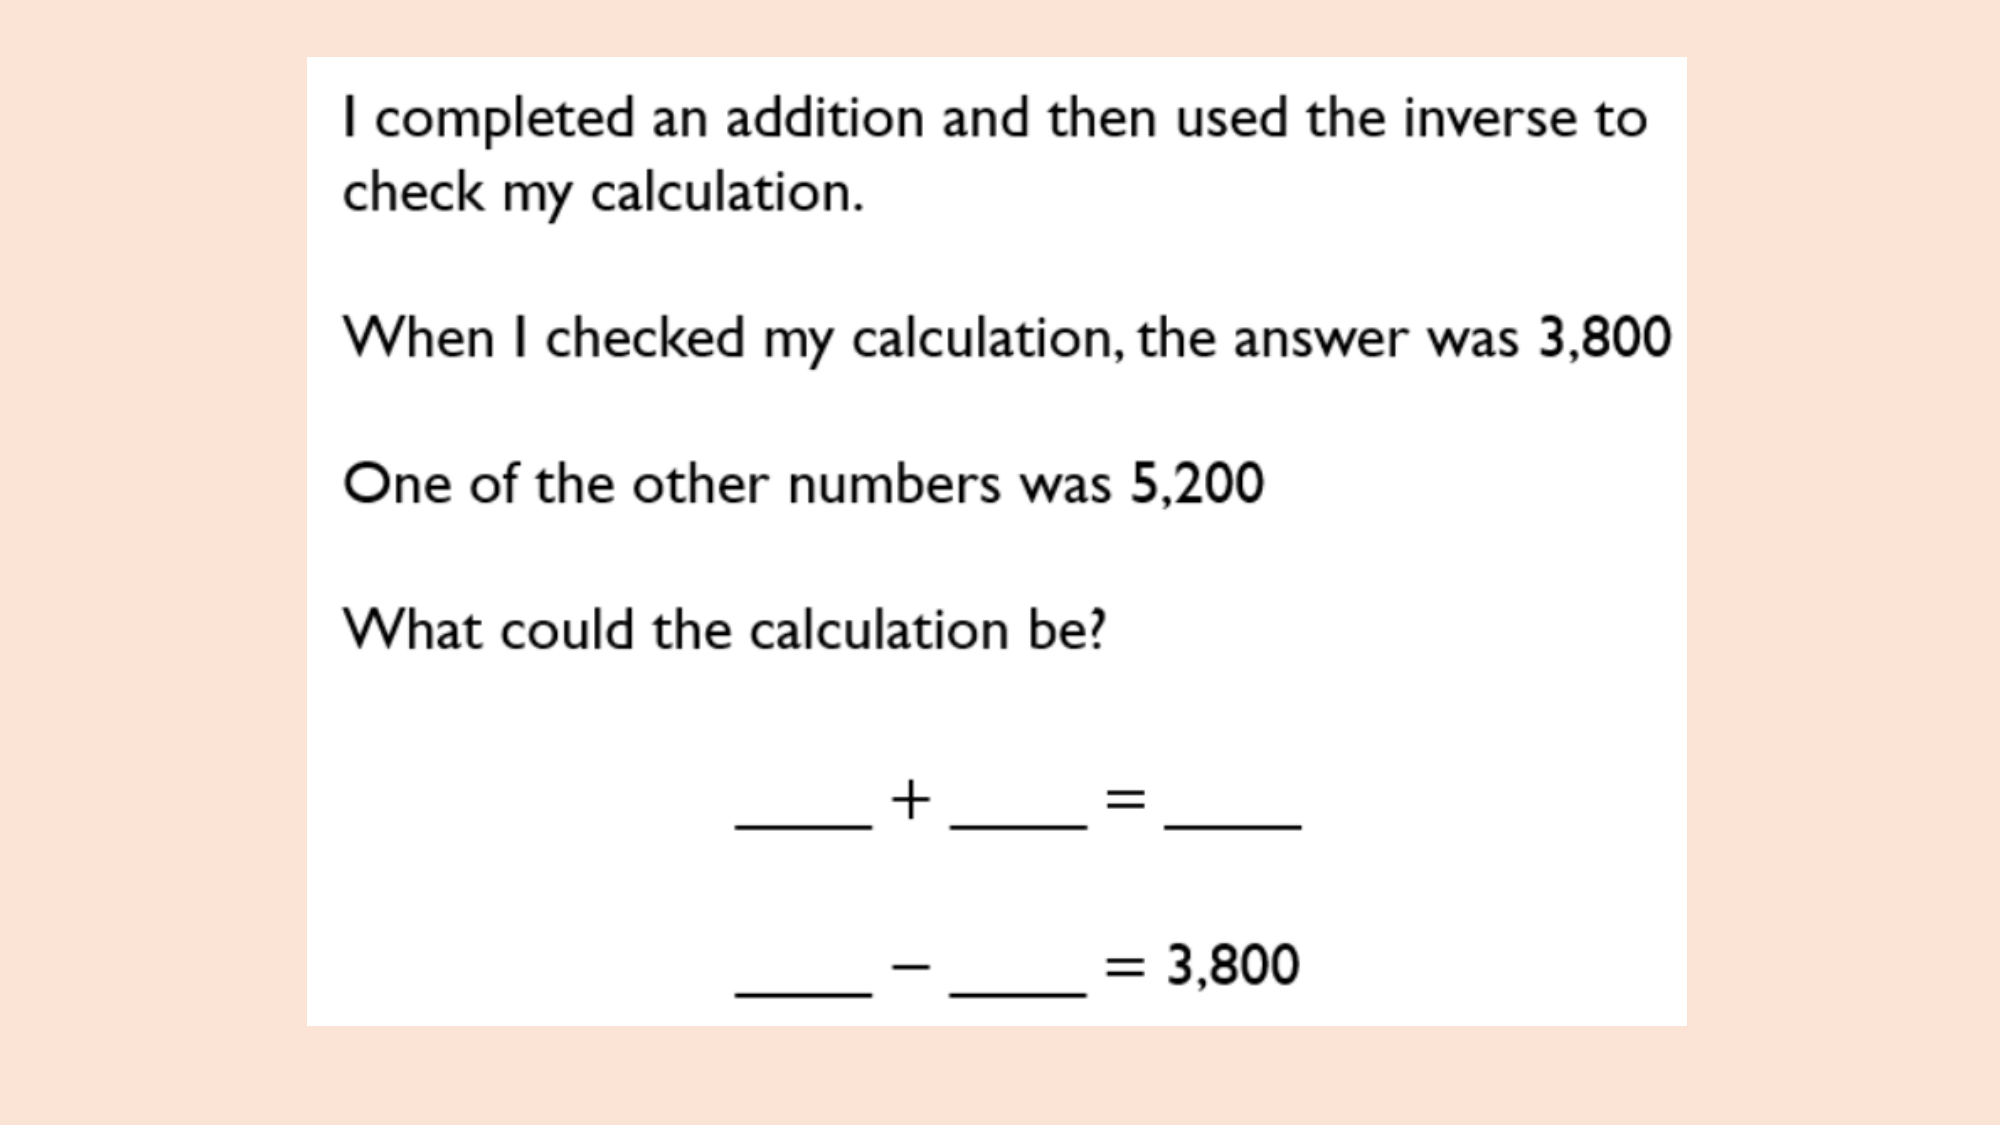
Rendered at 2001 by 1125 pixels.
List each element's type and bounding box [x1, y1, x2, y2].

picture [307, 56, 1687, 1027]
